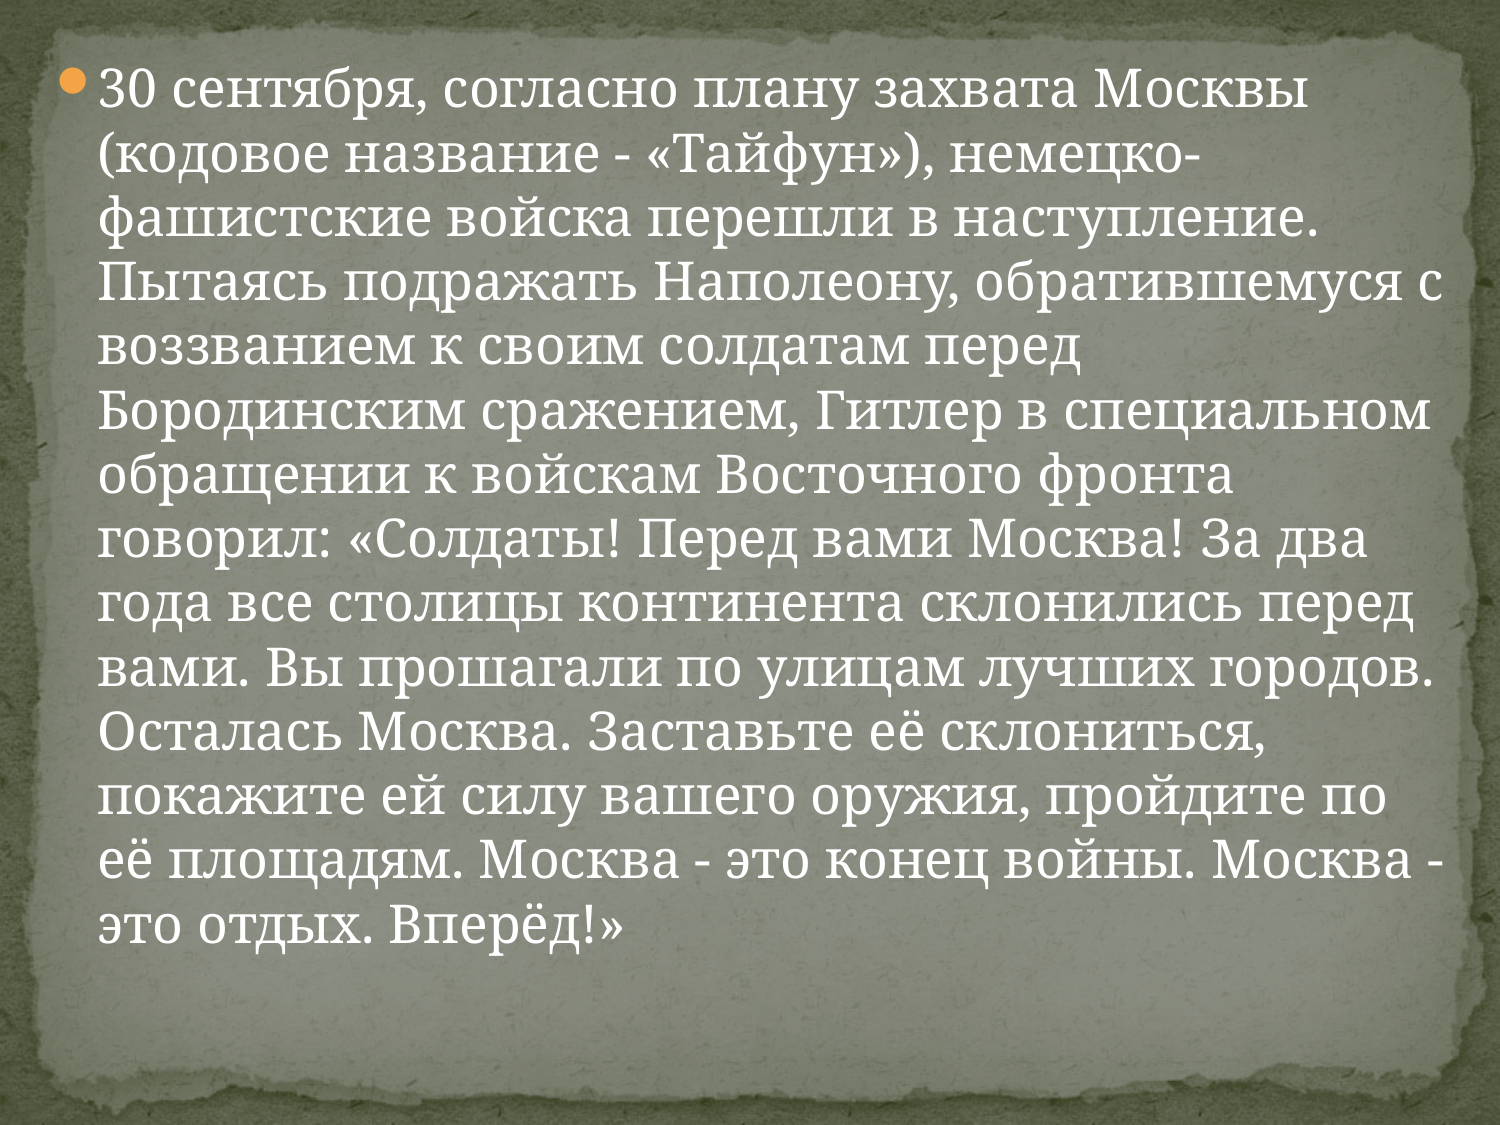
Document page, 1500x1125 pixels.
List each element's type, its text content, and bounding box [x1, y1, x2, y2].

list 30 сентября, согласно плану захвата Москвы (кодовое название - «Тайфун»), немецко-фашистские войска перешли в наступление. Пытаясь подражать Наполеону, обратившемуся с воззванием к своим солдатам перед Бородинским сражением, Гитлер в специальном обращении к войскам Восточного фронта говорил: «Солдаты! Перед вами Москва! За два года все столицы континента склонились перед вами. Вы прошагали по улицам лучших городов. Осталась Москва. Заставьте её склониться, покажите ей силу вашего оружия, пройдите по её площадям. Москва - это конец войны. Москва - это отдых. Вперёд!» [41, 46, 1459, 1094]
